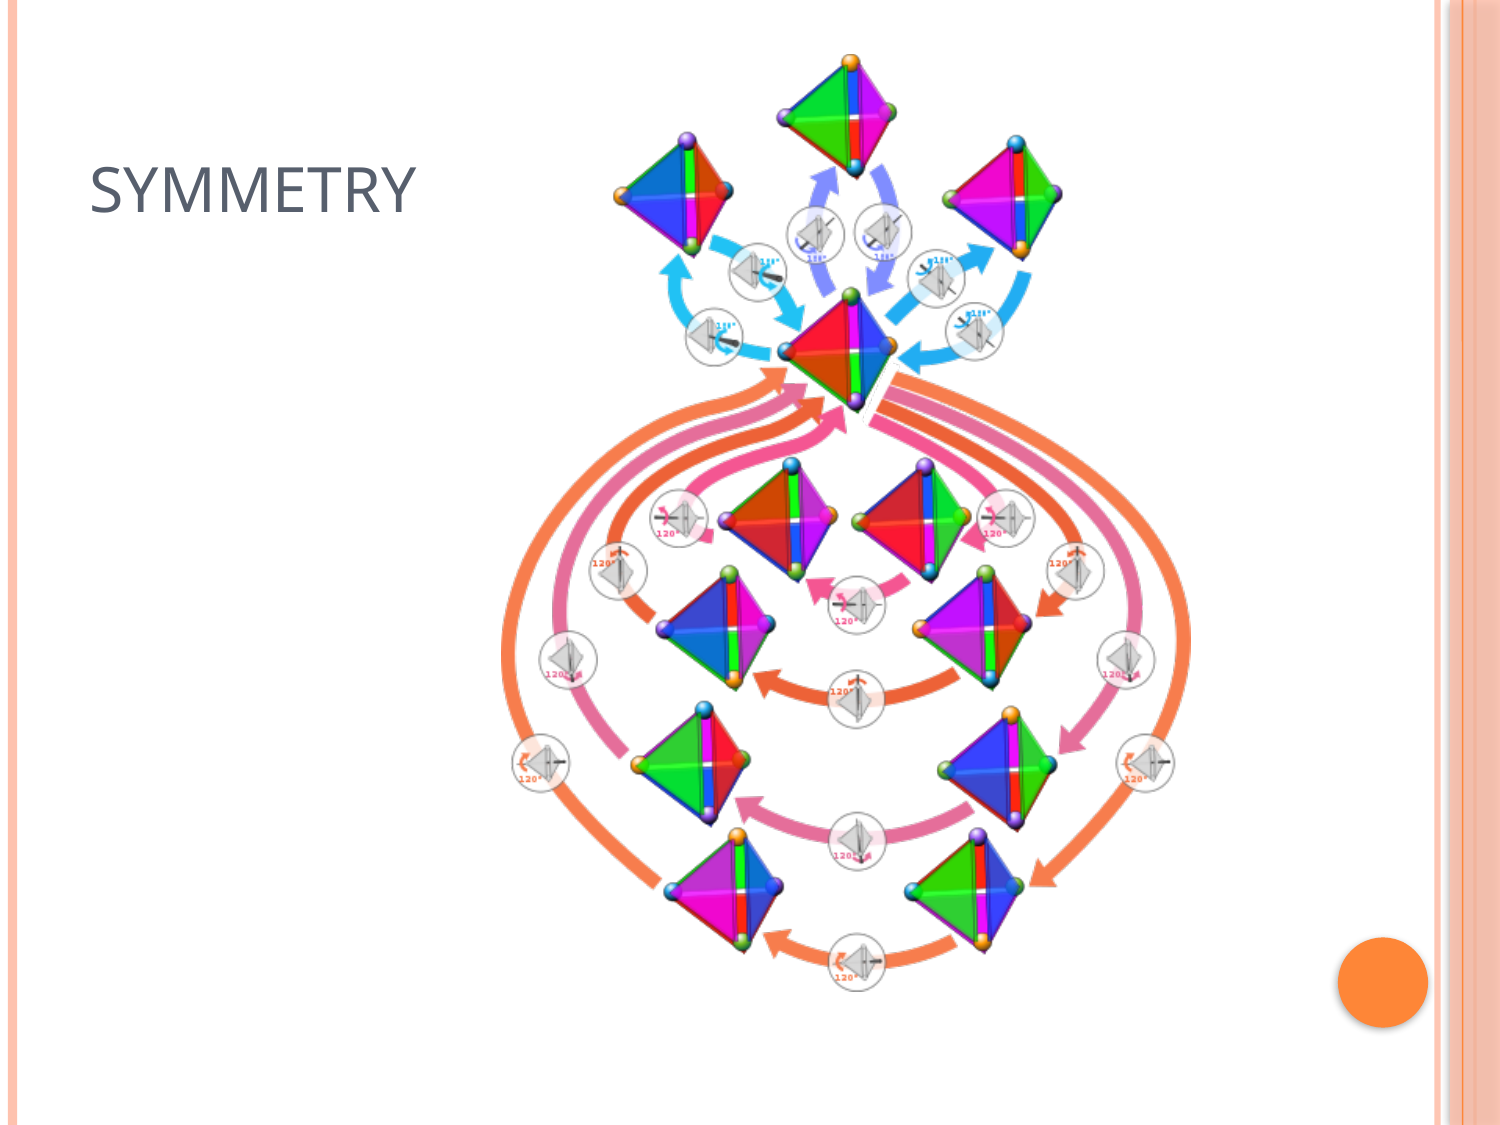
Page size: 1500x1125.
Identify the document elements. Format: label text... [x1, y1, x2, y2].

title Symmetry [75, 45, 1300, 233]
picture [501, 54, 1192, 993]
